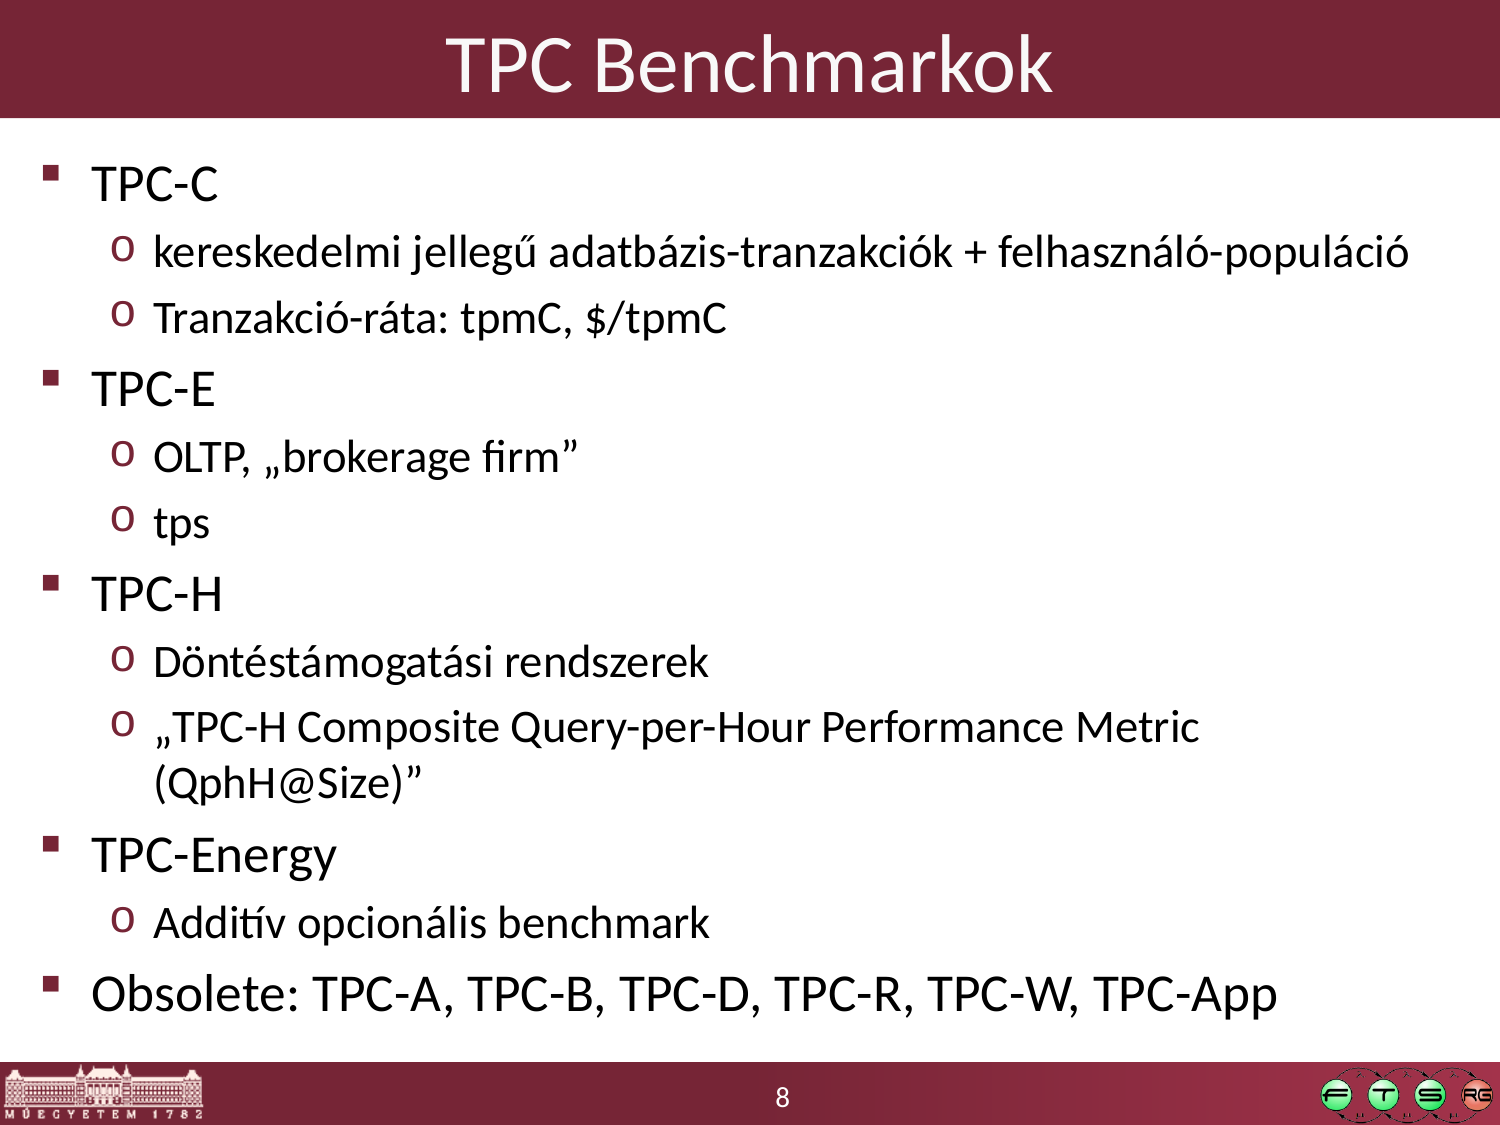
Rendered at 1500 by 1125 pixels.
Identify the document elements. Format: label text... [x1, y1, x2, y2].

picture [0, 1063, 209, 1123]
list TPC-C kereskedelmi jellegű adatbázis-tranzakciók + felhasználó-populáció Tranzakció-ráta: tpmC, $/tpmC TPC-E OLTP, „brokerage firm” tps TPC-H Döntéstámogatási rendszerek „TPC-H Composite Query-per-Hour Performance Metric (QphH@Size)” TPC-Energy Additív opcionális benchmark Obsolete: TPC-A, TPC-B, TPC-D, TPC-R, TPC-W, TPC-App [23, 140, 1477, 1048]
title TPC Benchmarkok [0, 0, 1500, 119]
picture [1318, 1065, 1494, 1125]
